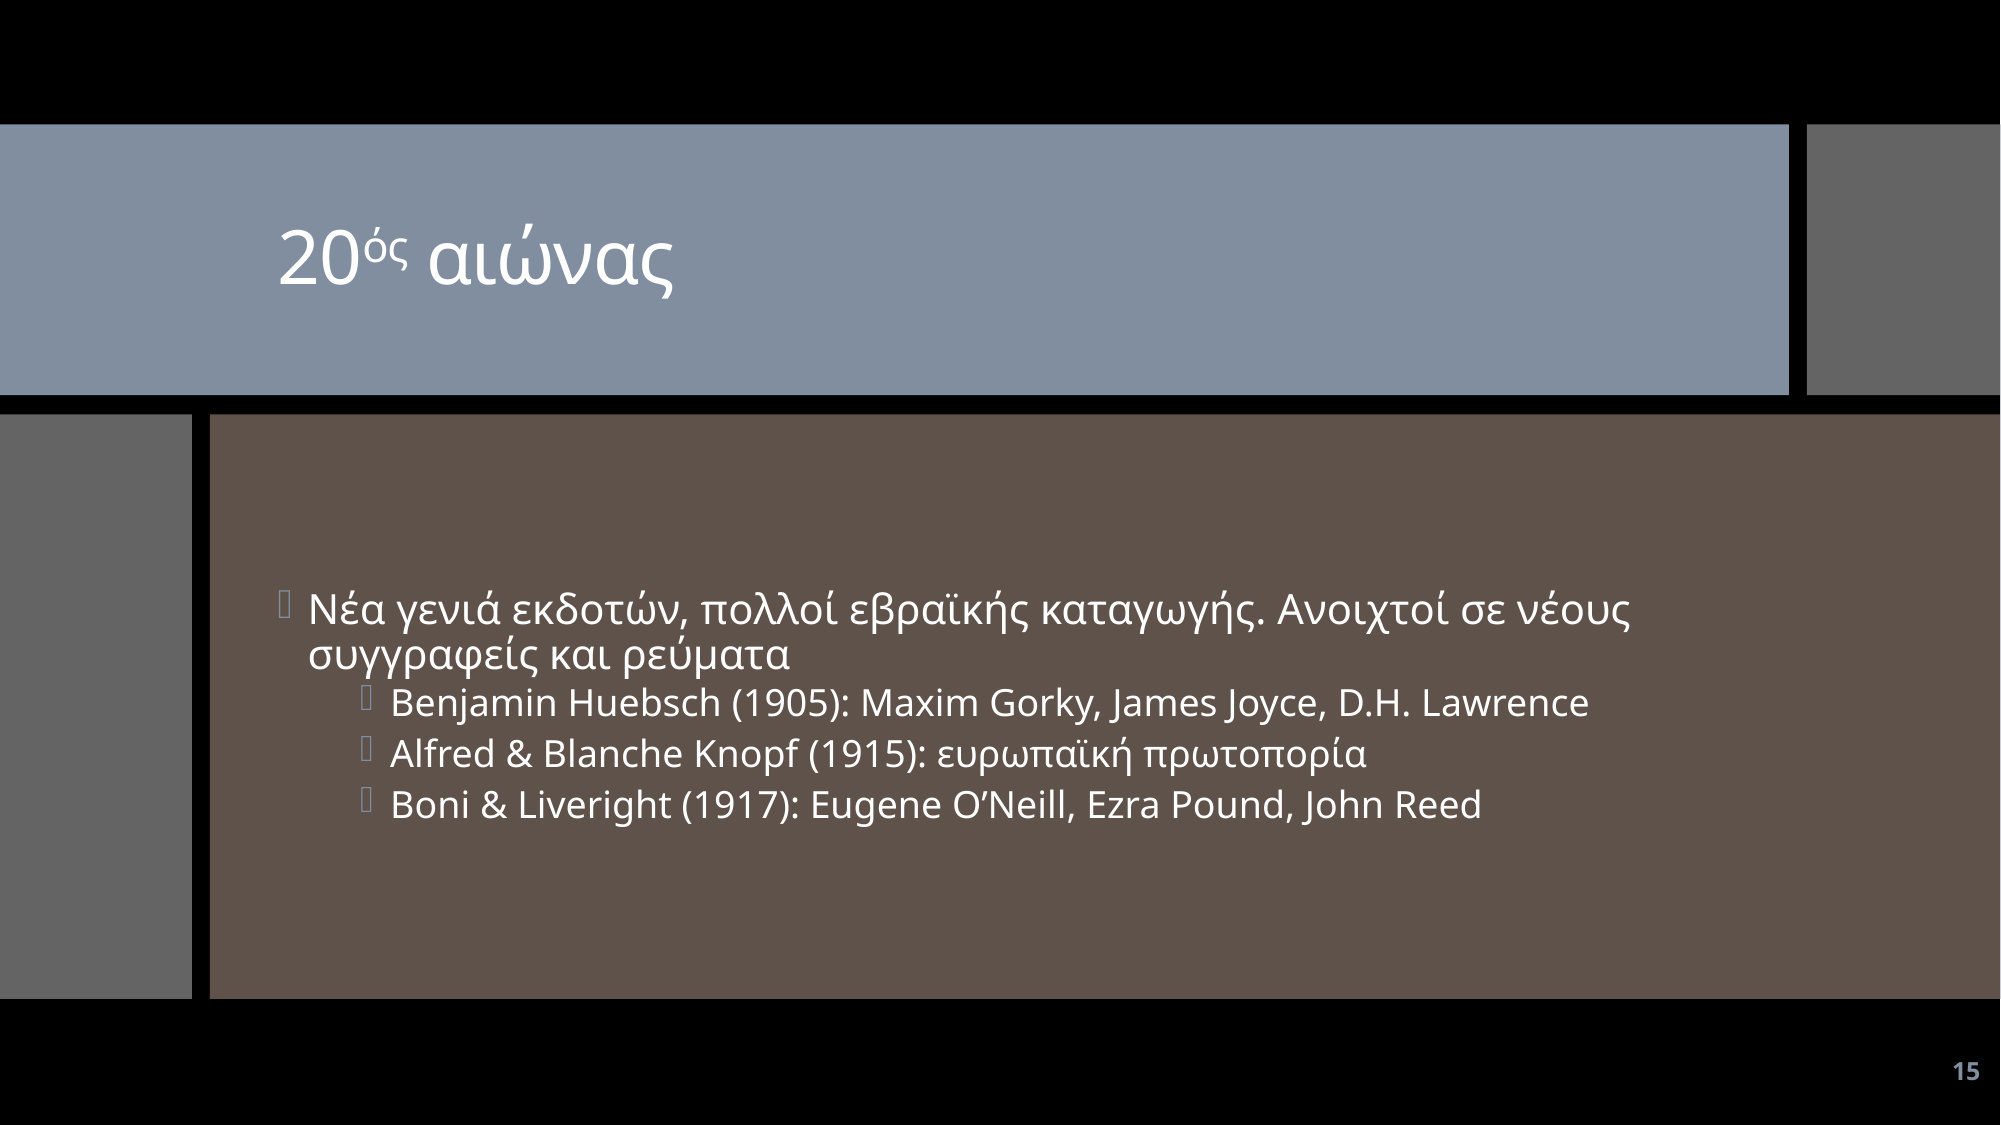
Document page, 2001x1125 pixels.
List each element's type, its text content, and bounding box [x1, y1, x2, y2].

text_box [0, 0, 2000, 1125]
text_box [1806, 124, 2000, 396]
list Νέα γενιά εκδοτών, πολλοί εβραϊκής καταγωγής. Ανοιχτοί σε νέους συγγραφείς και ρεύματα Benjamin Huebsch (1905): Maxim Gorky, James Joyce, D.H. Lawrence Alfred & Blanche Knopf (1915): ευρωπαϊκή πρωτοπορία Boni & Liveright (1917): Eugene O’Neill, Ezra Pound, John Reed [262, 415, 1737, 999]
text_box [209, 414, 2000, 1000]
slide_number 15 [1744, 1042, 1996, 1103]
title 20ός αιώνας [262, 178, 1737, 343]
text_box [0, 414, 193, 1000]
text_box [0, 124, 1790, 396]
